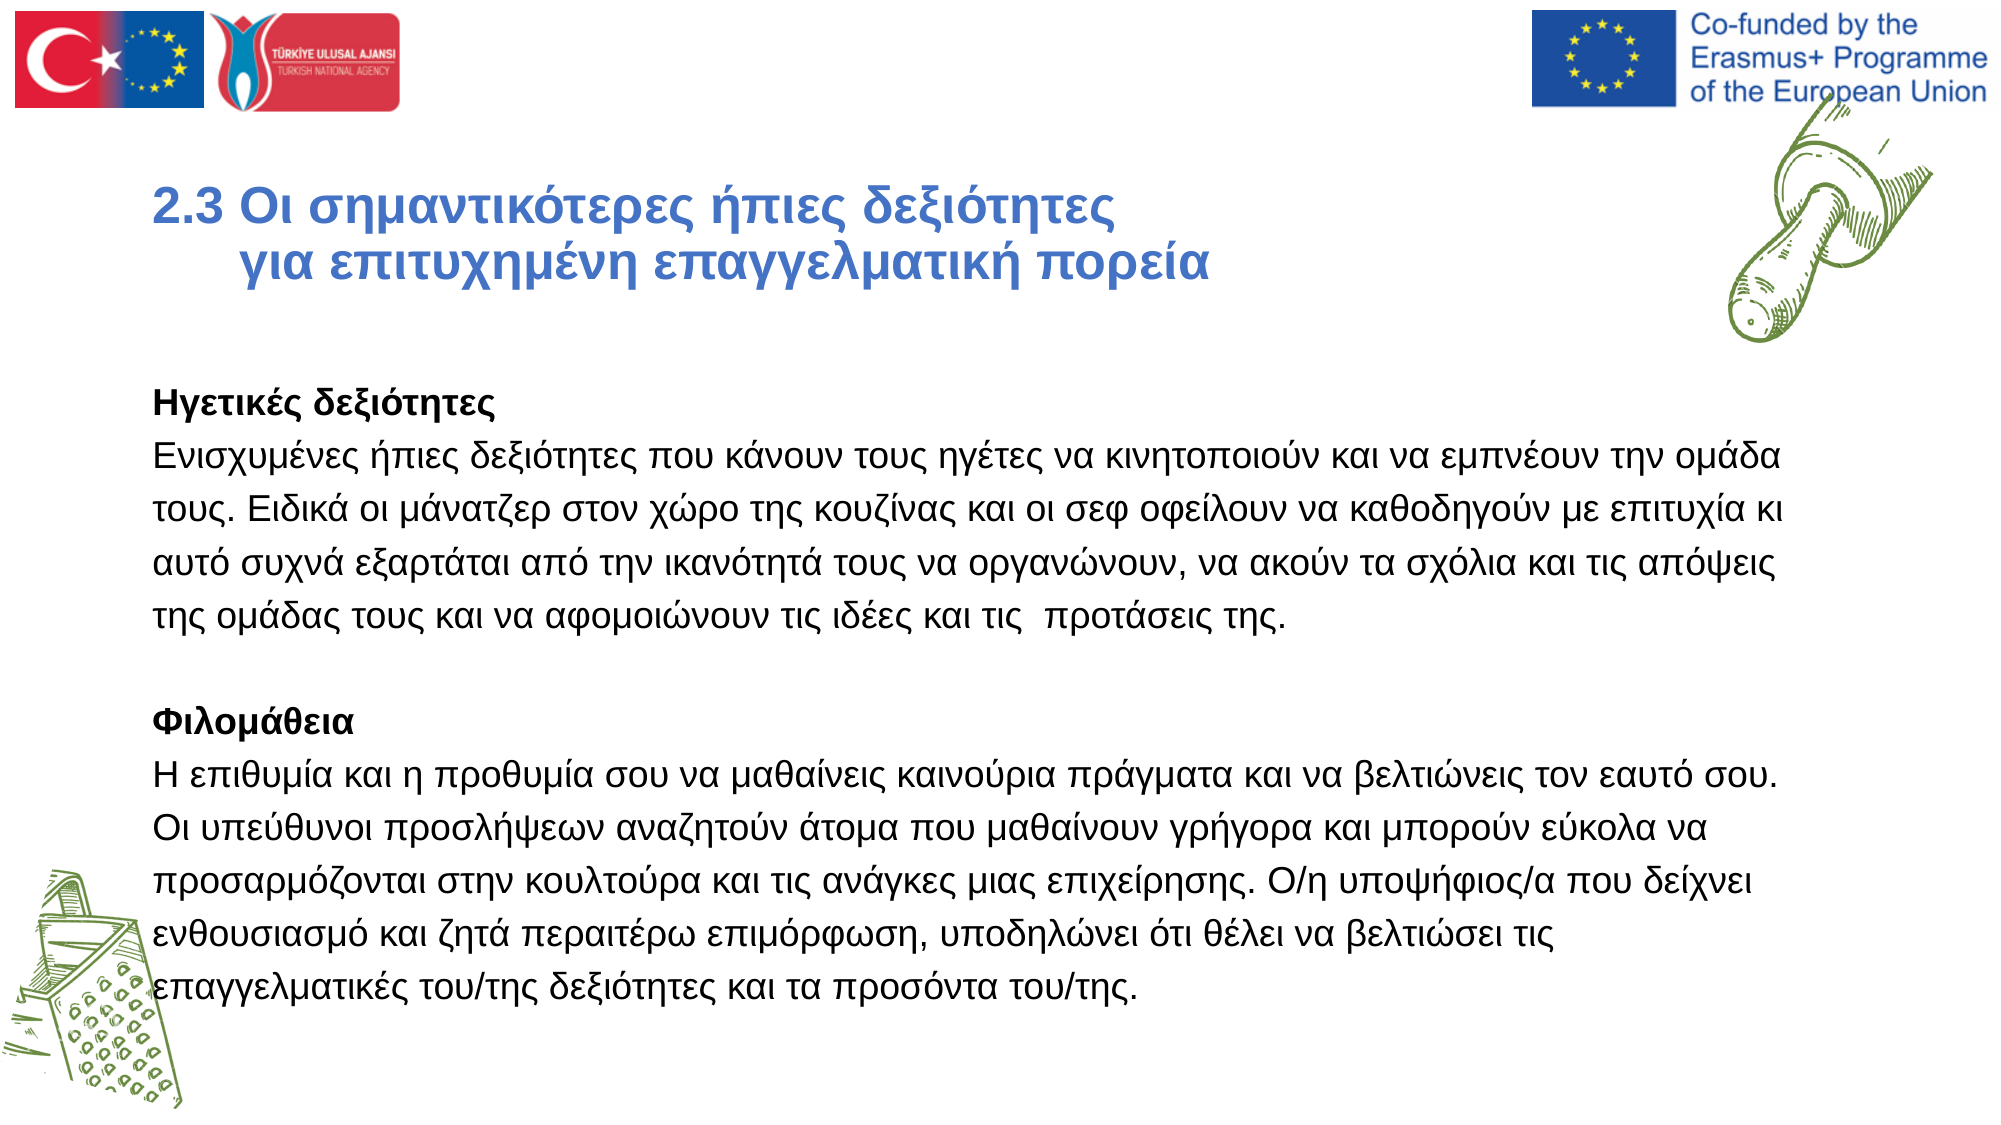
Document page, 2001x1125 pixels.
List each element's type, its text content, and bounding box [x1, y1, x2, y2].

picture [208, 8, 406, 118]
picture [0, 825, 265, 1125]
title 2.3 Οι σημαντικότερες ήπιες δεξιότητες για επιτυχημένη επαγγελματική πορεία [137, 118, 1863, 353]
list Ηγετικές δεξιότητες Ενισχυμένες ήπιες δεξιότητες που κάνουν τους ηγέτες να κινητοποιούν και να εμπνέουν την ομάδα τους. Ειδικά οι μάνατζερ στον χώρο της κουζίνας και οι σεφ οφείλουν να καθοδηγούν με επιτυχία κι αυτό συχνά εξαρτάται από την ικανότητά τους να οργανώνουν, να ακούν τα σχόλια και τις απόψεις της ομάδας τους και να αφομοιώνουν τις ιδέες και τις προτάσεις της. Φιλομάθεια Η επιθυμία και η προθυμία σου να μαθαίνεις καινούρια πράγματα και να βελτιώνεις τον εαυτό σου. Οι υπεύθυνοι προσλήψεων αναζητούν άτομα που μαθαίνουν γρήγορα και μπορούν εύκολα να προσαρμόζονται στην κουλτούρα και τις ανάγκες μιας επιχείρησης. Ο/η υποψήφιος/α που δείχνει ενθουσιασμό και ζητά περαιτέρω επιμόρφωση, υποδηλώνει ότι θέλει να βελτιώσει τις επαγγελματικές του/της δεξιότητες και τα προσόντα του/της. [137, 362, 1863, 1014]
picture [1532, 10, 2000, 381]
picture [15, 11, 204, 108]
